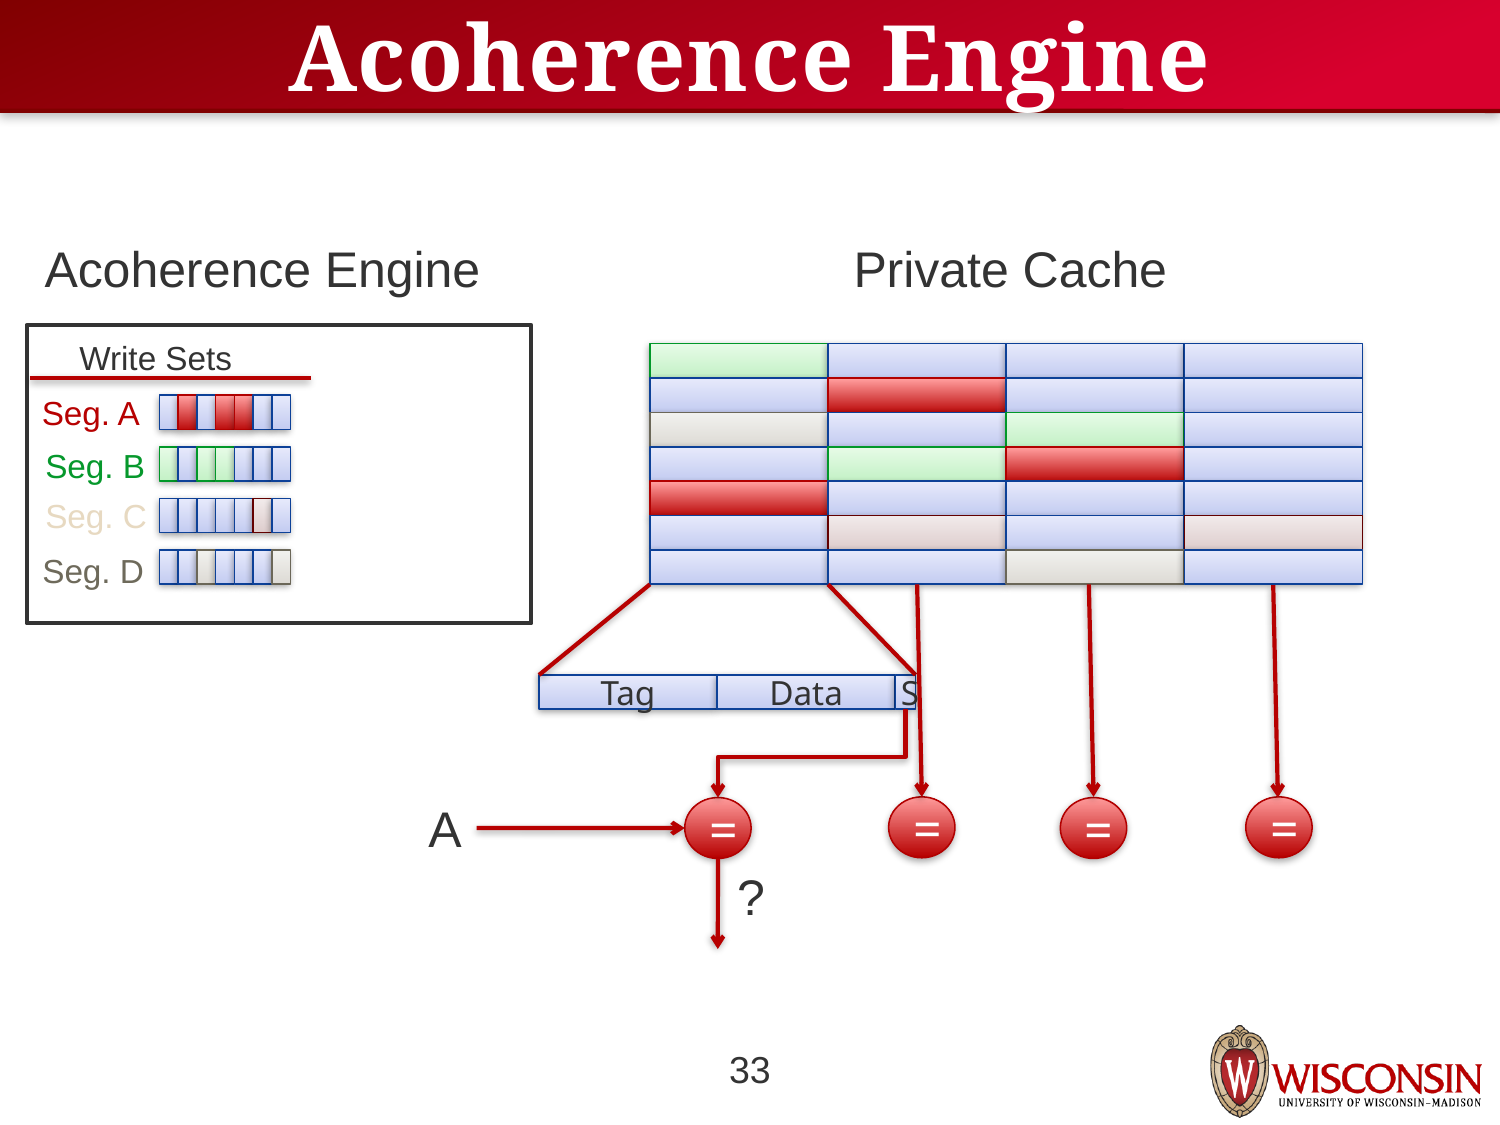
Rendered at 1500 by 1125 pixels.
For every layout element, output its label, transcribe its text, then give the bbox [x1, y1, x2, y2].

text_box [649, 377, 826, 411]
text_box [1005, 515, 1180, 547]
text_box [271, 446, 291, 482]
text_box [1184, 480, 1363, 515]
text_box [827, 377, 1002, 410]
text_box [1184, 446, 1363, 480]
text_box [1184, 412, 1363, 446]
text_box [271, 549, 291, 585]
text_box Seg. A [27, 386, 156, 440]
text_box [1184, 515, 1363, 549]
text_box [215, 446, 231, 482]
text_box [812, 688, 981, 694]
text_box [234, 446, 249, 482]
text_box [196, 549, 212, 585]
text_box [234, 549, 249, 585]
text_box [215, 549, 231, 585]
text_box S [895, 700, 912, 710]
text_box [1184, 343, 1363, 377]
text_box = [1245, 796, 1313, 859]
title Acoherence Engine [0, 0, 1500, 110]
text_box [234, 498, 249, 533]
text_box Private Cache [838, 230, 1183, 305]
text_box [196, 498, 212, 533]
text_box [196, 446, 212, 482]
text_box [177, 549, 193, 585]
text_box [649, 343, 824, 376]
text_box Acoherence Engine [29, 230, 496, 305]
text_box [984, 688, 1167, 694]
text_box Tag [538, 674, 713, 710]
text_box [177, 446, 193, 482]
text_box = [887, 796, 956, 859]
text_box [827, 515, 1002, 547]
text_box [827, 446, 1004, 479]
text_box Seg. B [30, 437, 161, 487]
text_box = [1059, 797, 1128, 860]
text_box Seg. D [27, 543, 159, 598]
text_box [1169, 688, 1382, 694]
text_box [1184, 377, 1363, 412]
text_box = [684, 797, 752, 860]
text_box [177, 394, 194, 430]
text_box [827, 343, 1002, 376]
text_box [271, 394, 291, 430]
text_box [215, 498, 231, 533]
text_box [271, 498, 291, 533]
text_box [177, 498, 193, 533]
text_box [827, 549, 1002, 585]
text_box [234, 394, 251, 430]
text_box A [413, 790, 477, 866]
text_box Seg. C [30, 487, 163, 543]
text_box [159, 549, 174, 585]
text_box [252, 498, 268, 533]
text_box Data [862, 700, 889, 710]
text_box [161, 446, 174, 482]
picture [1208, 1025, 1482, 1118]
text_box [215, 394, 233, 430]
text_box [1005, 549, 1180, 585]
text_box [25, 323, 533, 625]
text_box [538, 584, 651, 676]
text_box [827, 412, 1002, 444]
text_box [767, 659, 856, 848]
text_box [1005, 480, 1182, 513]
text_box [252, 549, 268, 585]
text_box [649, 480, 826, 514]
text_box ? [722, 858, 780, 934]
text_box [649, 446, 824, 480]
text_box [649, 515, 824, 548]
text_box [159, 394, 176, 430]
text_box [252, 446, 268, 482]
text_box [163, 498, 174, 533]
text_box [1184, 549, 1363, 585]
text_box [1005, 446, 1180, 479]
text_box [1005, 343, 1180, 375]
text_box [649, 412, 824, 445]
text_box [1005, 412, 1180, 445]
text_box [827, 480, 1004, 513]
text_box [252, 394, 269, 430]
text_box [196, 394, 214, 430]
text_box Write Sets [64, 329, 248, 374]
text_box Data [716, 674, 762, 710]
text_box [649, 549, 824, 585]
text_box [1005, 377, 1180, 410]
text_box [826, 585, 918, 674]
